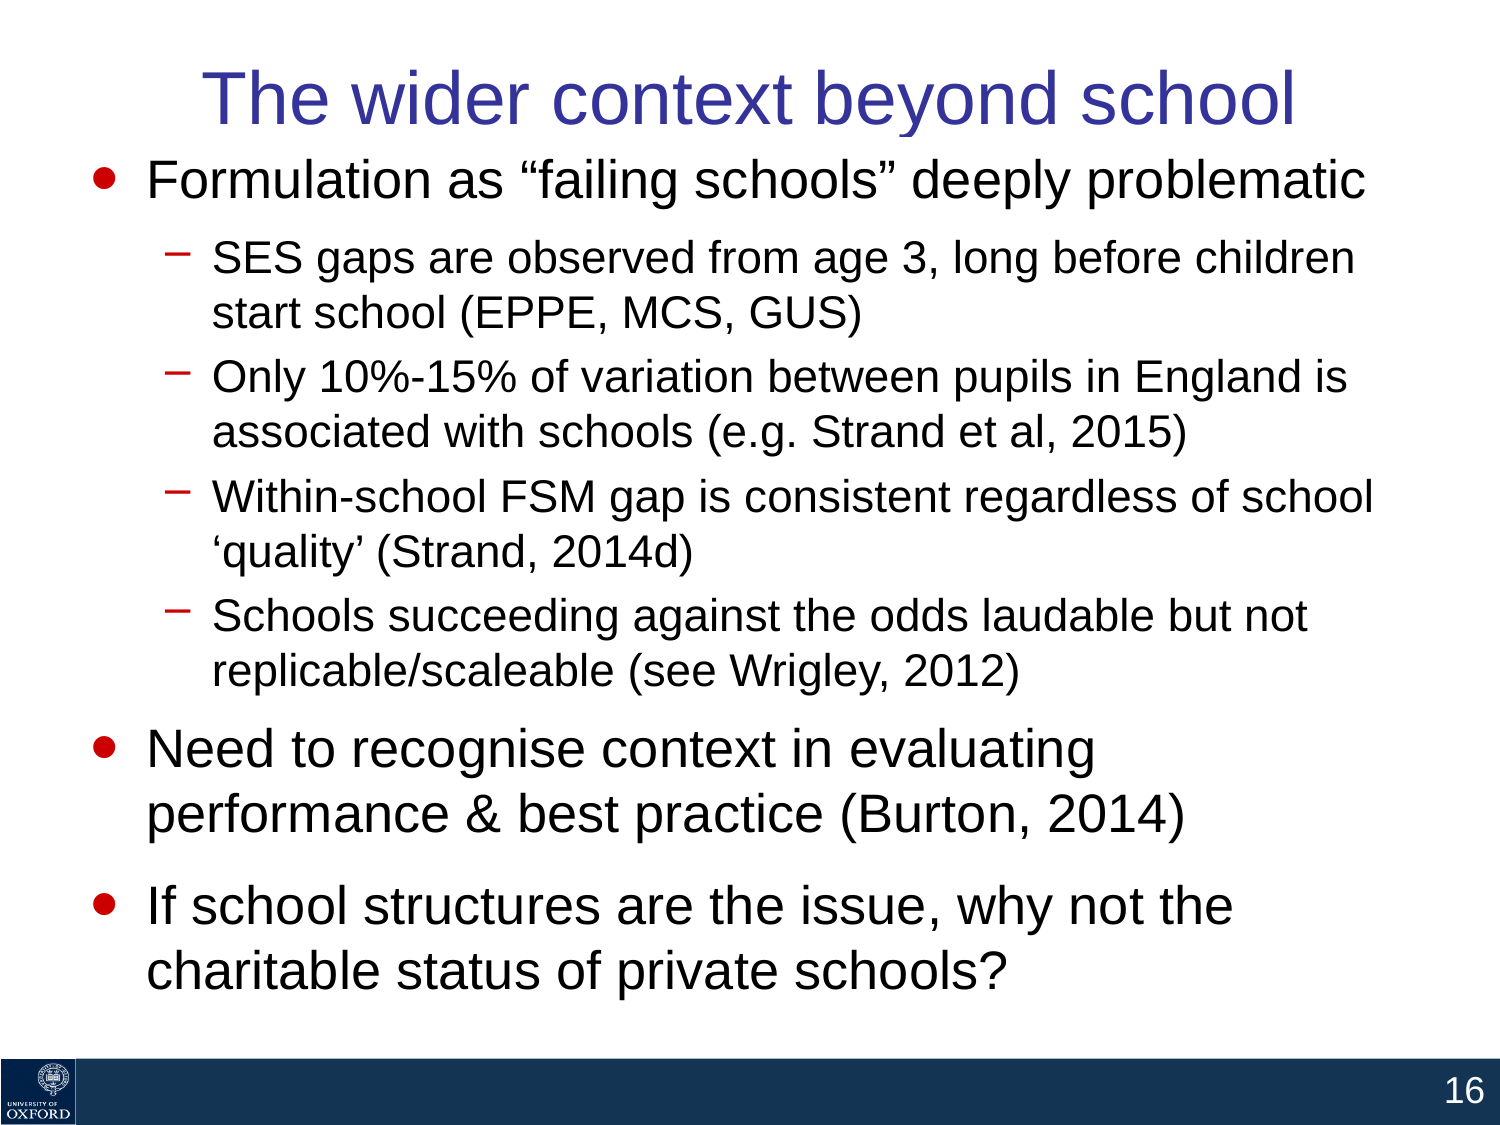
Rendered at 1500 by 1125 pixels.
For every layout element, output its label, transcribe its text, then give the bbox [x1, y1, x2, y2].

title The wider context beyond school [74, 44, 1426, 136]
picture [0, 1058, 76, 1125]
list Formulation as “failing schools” deeply problematic SES gaps are observed from age 3, long before children start school (EPPE, MCS, GUS) Only 10%-15% of variation between pupils in England is associated with schools (e.g. Strand et al, 2015) Within-school FSM gap is consistent regardless of school ‘quality’ (Strand, 2014d) Schools succeeding against the odds laudable but not replicable/scaleable (see Wrigley, 2012) Need to recognise context in evaluating performance & best practice (Burton, 2014) If school structures are the issue, why not the charitable status of private schools? [74, 136, 1426, 1036]
